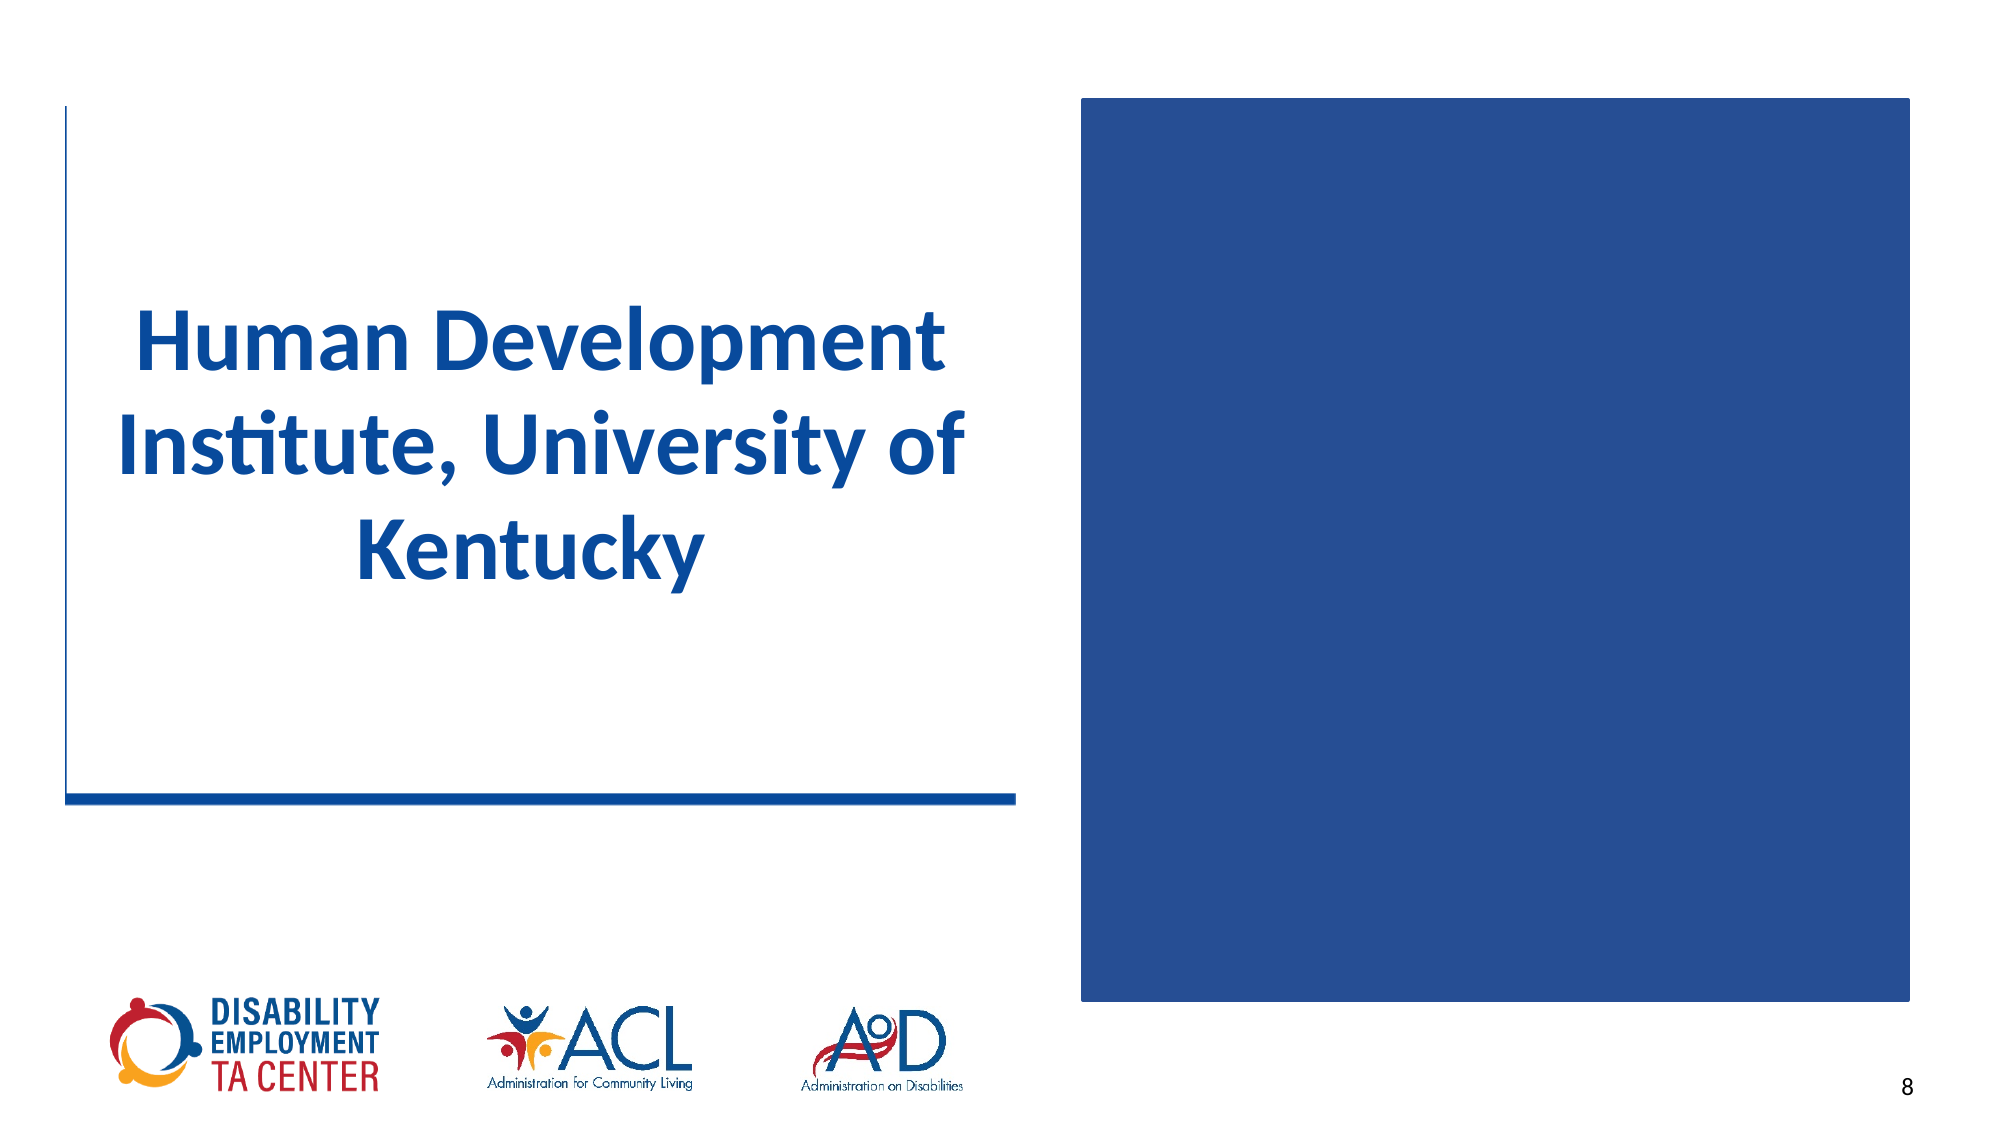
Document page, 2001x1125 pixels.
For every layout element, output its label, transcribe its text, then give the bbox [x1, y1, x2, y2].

picture [800, 1006, 963, 1091]
picture [87, 992, 426, 1100]
title Human Development Institute, University of Kentucky [66, 94, 1017, 794]
picture [487, 1006, 692, 1091]
